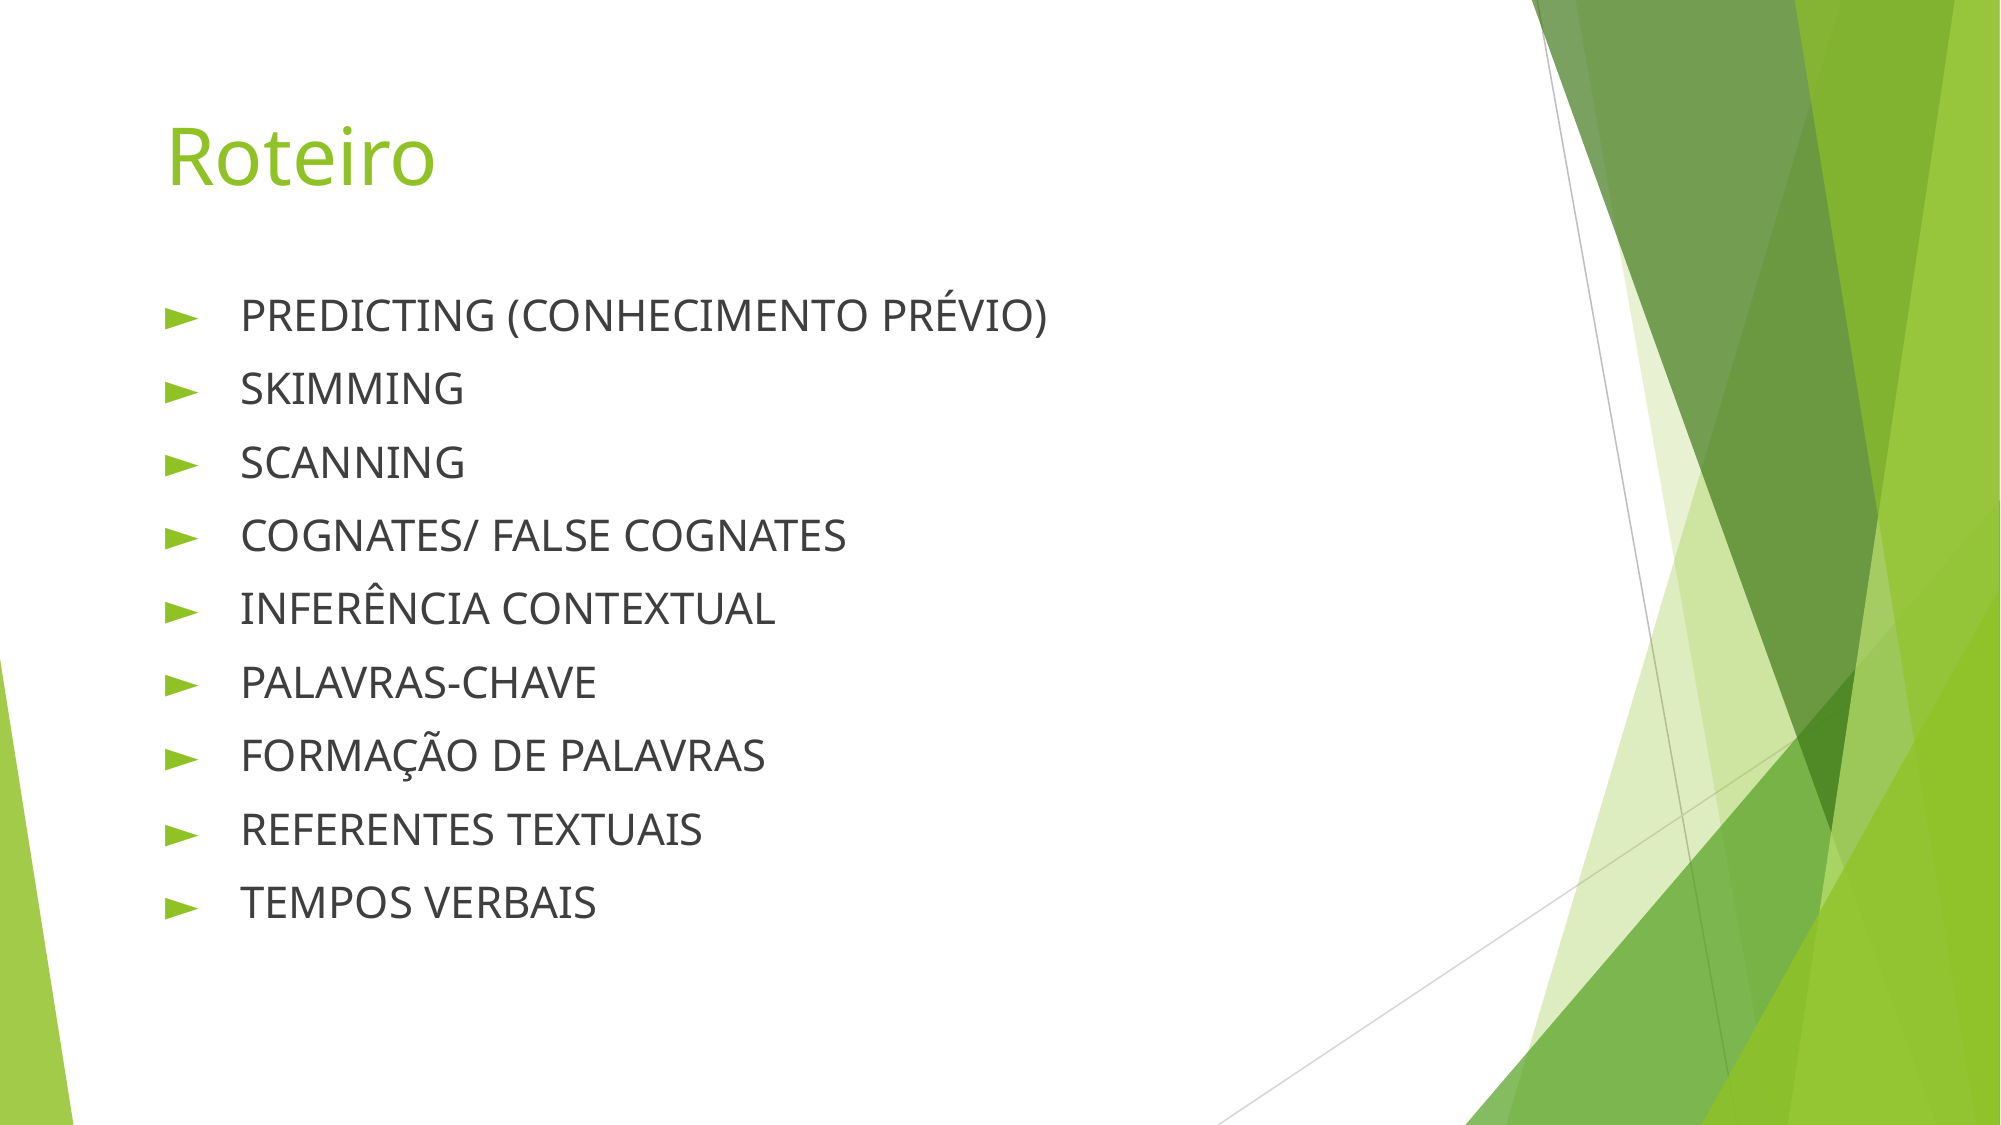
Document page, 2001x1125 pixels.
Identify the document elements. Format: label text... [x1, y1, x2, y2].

list PREDICTING (CONHECIMENTO PRÉVIO) SKIMMING SCANNING COGNATES/ FALSE COGNATES INFERÊNCIA CONTEXTUAL PALAVRAS-CHAVE FORMAÇÃO DE PALAVRAS REFERENTES TEXTUAIS TEMPOS VERBAIS [150, 280, 1279, 952]
title Roteiro [150, 98, 1698, 213]
